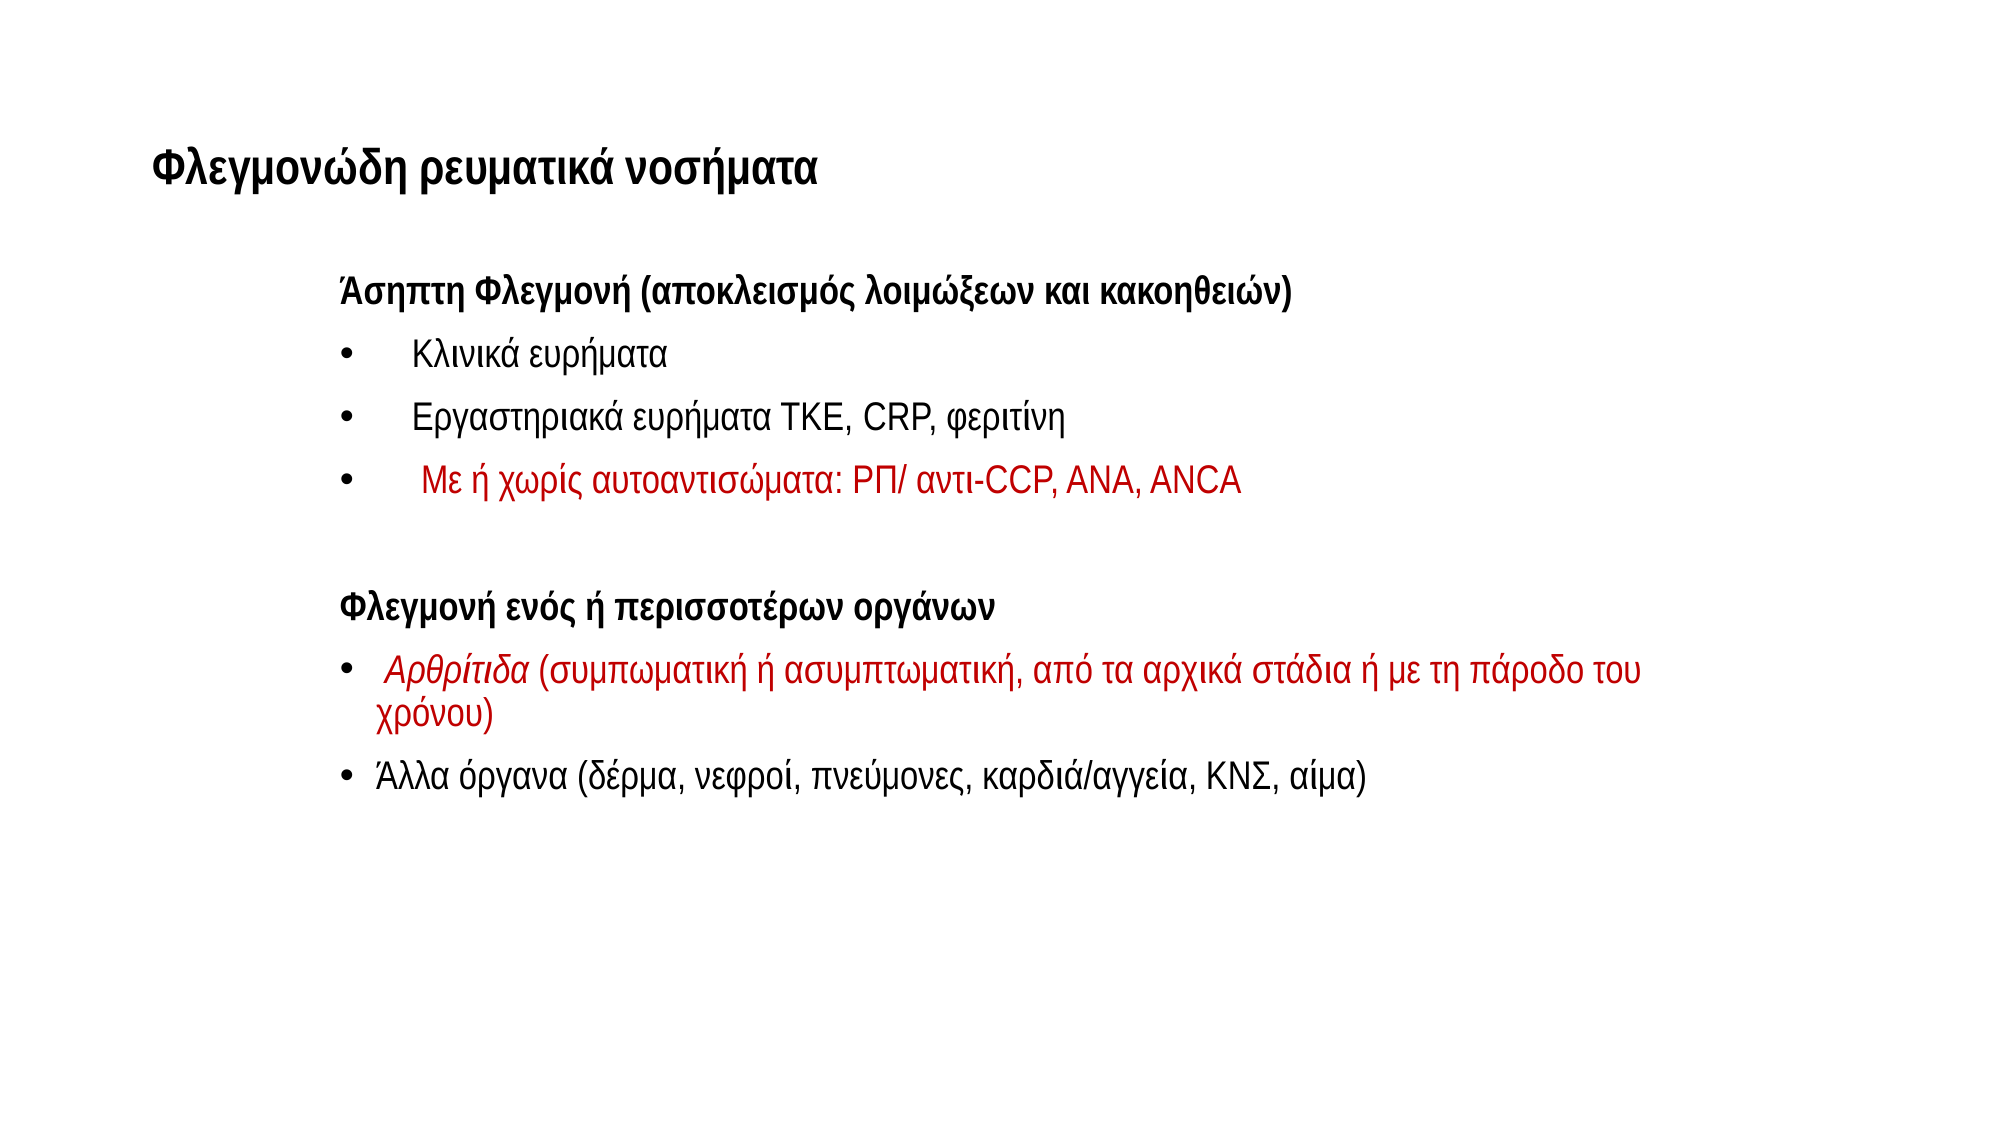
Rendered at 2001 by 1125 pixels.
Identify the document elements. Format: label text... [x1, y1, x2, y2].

title Φλεγμονώδη ρευματικά νοσήματα [137, 59, 1863, 278]
list Άσηπτη Φλεγμονή (αποκλεισμός λοιμώξεων και κακοηθειών) Κλινικά ευρήματα Εργαστηριακά ευρήματα ΤΚΕ, CRP, φεριτίνη Με ή χωρίς αυτοαντισώματα: PΠ/ αντι-CCP, ANA, ANCA Φλεγμονή ενός ή περισσοτέρων οργάνων Αρθρίτιδα (συμπωματική ή ασυμπτωματική, από τα αρχικά στάδια ή με τη πάροδο του χρόνου) Άλλα όργανα (δέρμα, νεφροί, πνεύμονες, καρδιά/αγγεία, ΚΝΣ, αίμα) [324, 262, 1675, 870]
